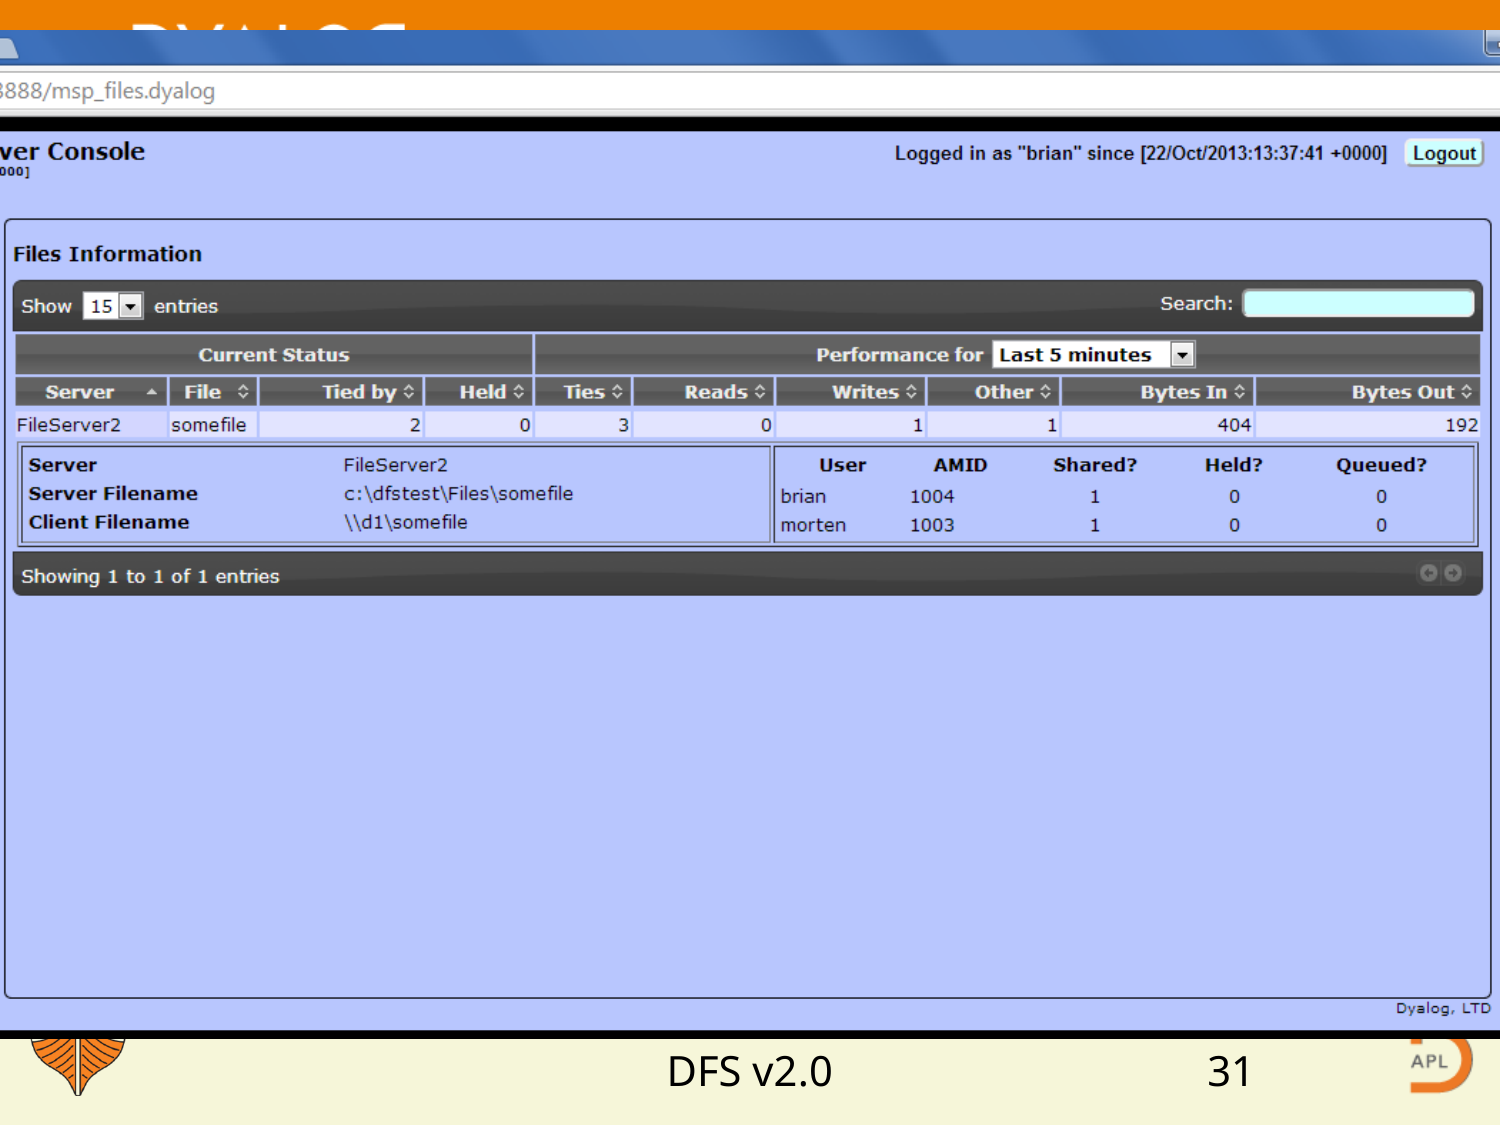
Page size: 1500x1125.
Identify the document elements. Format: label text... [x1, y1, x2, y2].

slide_number [112, 1045, 425, 1113]
footer DFS v2.0 [512, 1045, 988, 1113]
picture [0, 0, 1500, 1125]
slide_number 31 [1074, 1045, 1388, 1113]
